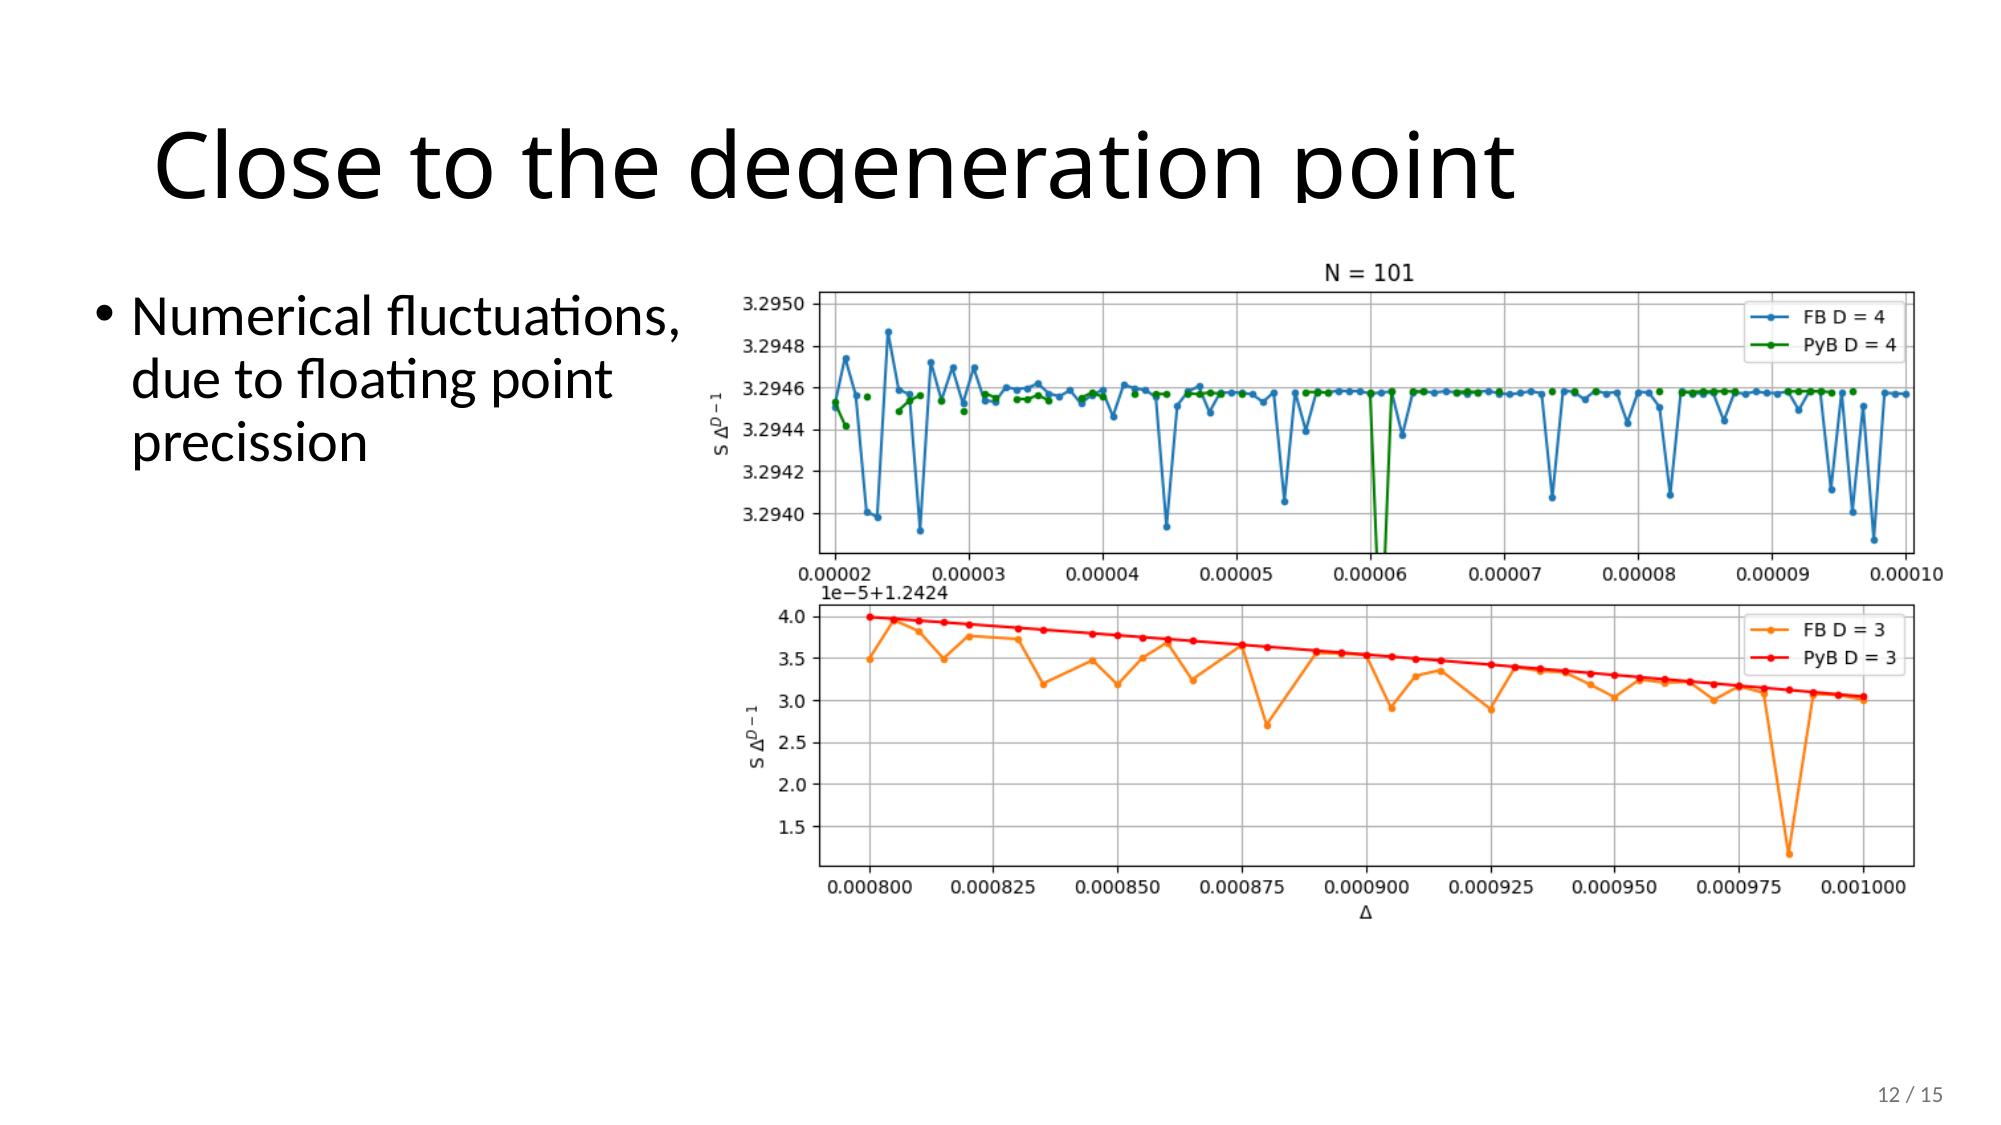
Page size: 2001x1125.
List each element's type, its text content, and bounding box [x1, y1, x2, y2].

picture [692, 203, 1959, 948]
title Close to the degeneration point [137, 59, 1863, 277]
list Numerical fluctuations, due to floating point precission [79, 277, 692, 529]
